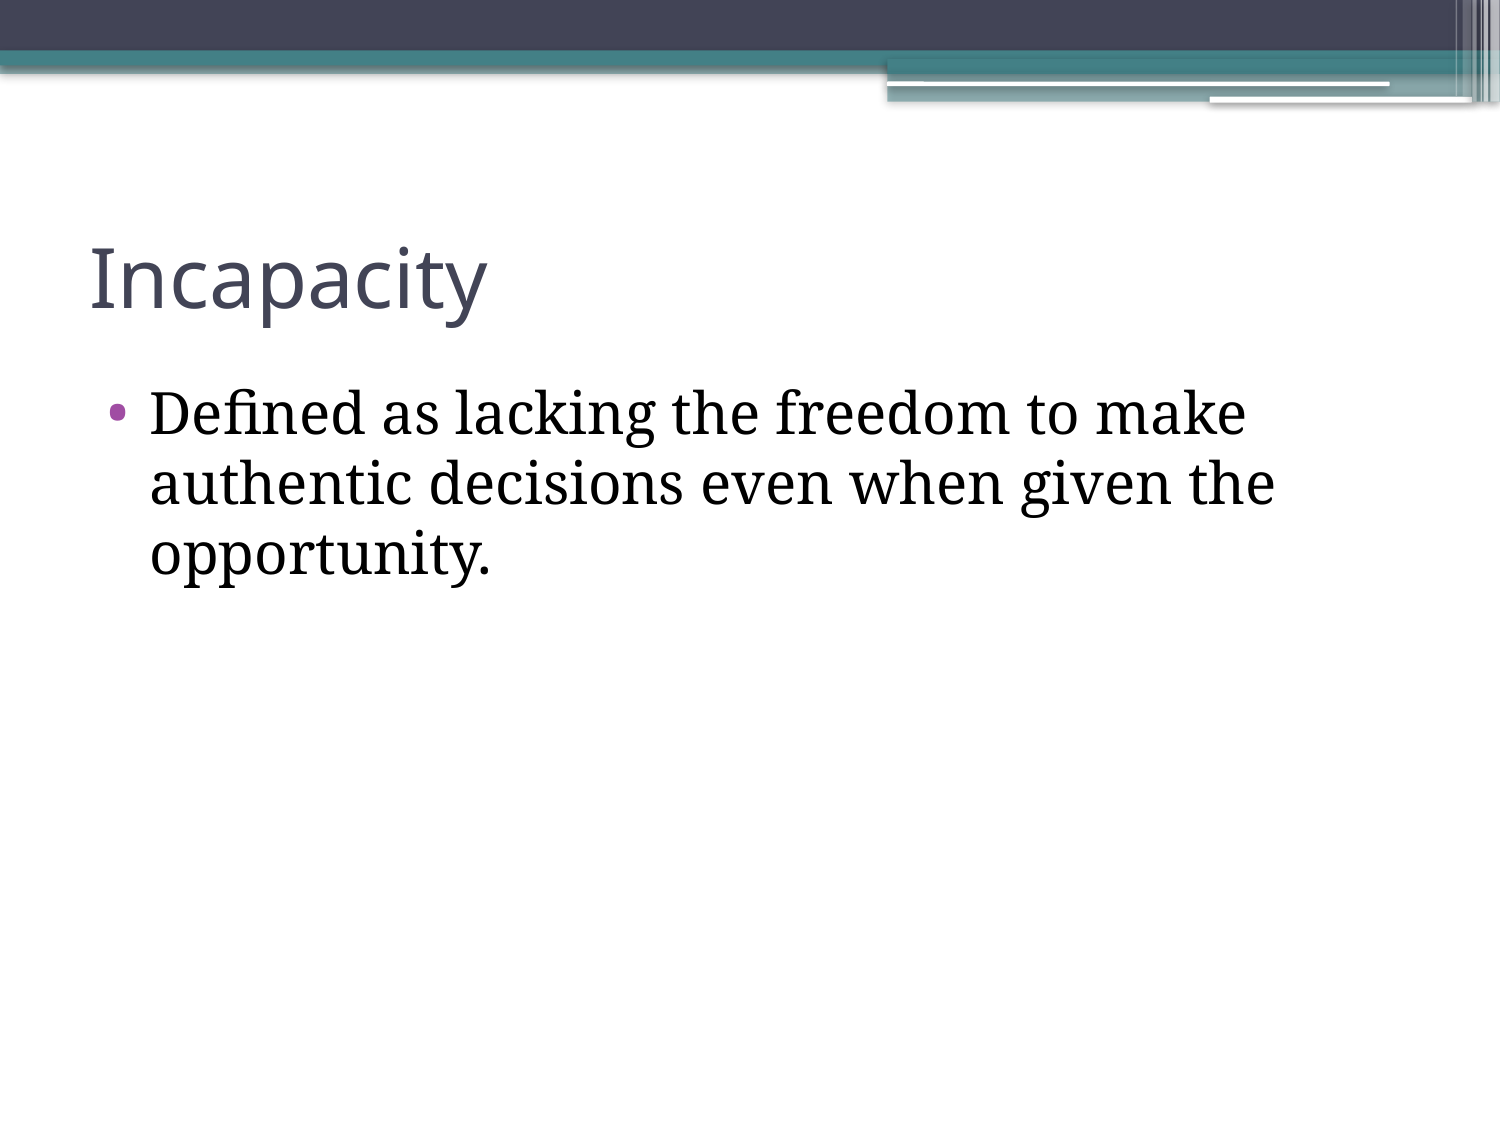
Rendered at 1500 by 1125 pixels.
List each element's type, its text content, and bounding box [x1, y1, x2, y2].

list Defined as lacking the freedom to make authentic decisions even when given the opportunity. [75, 368, 1425, 1079]
title Incapacity [75, 187, 1425, 363]
